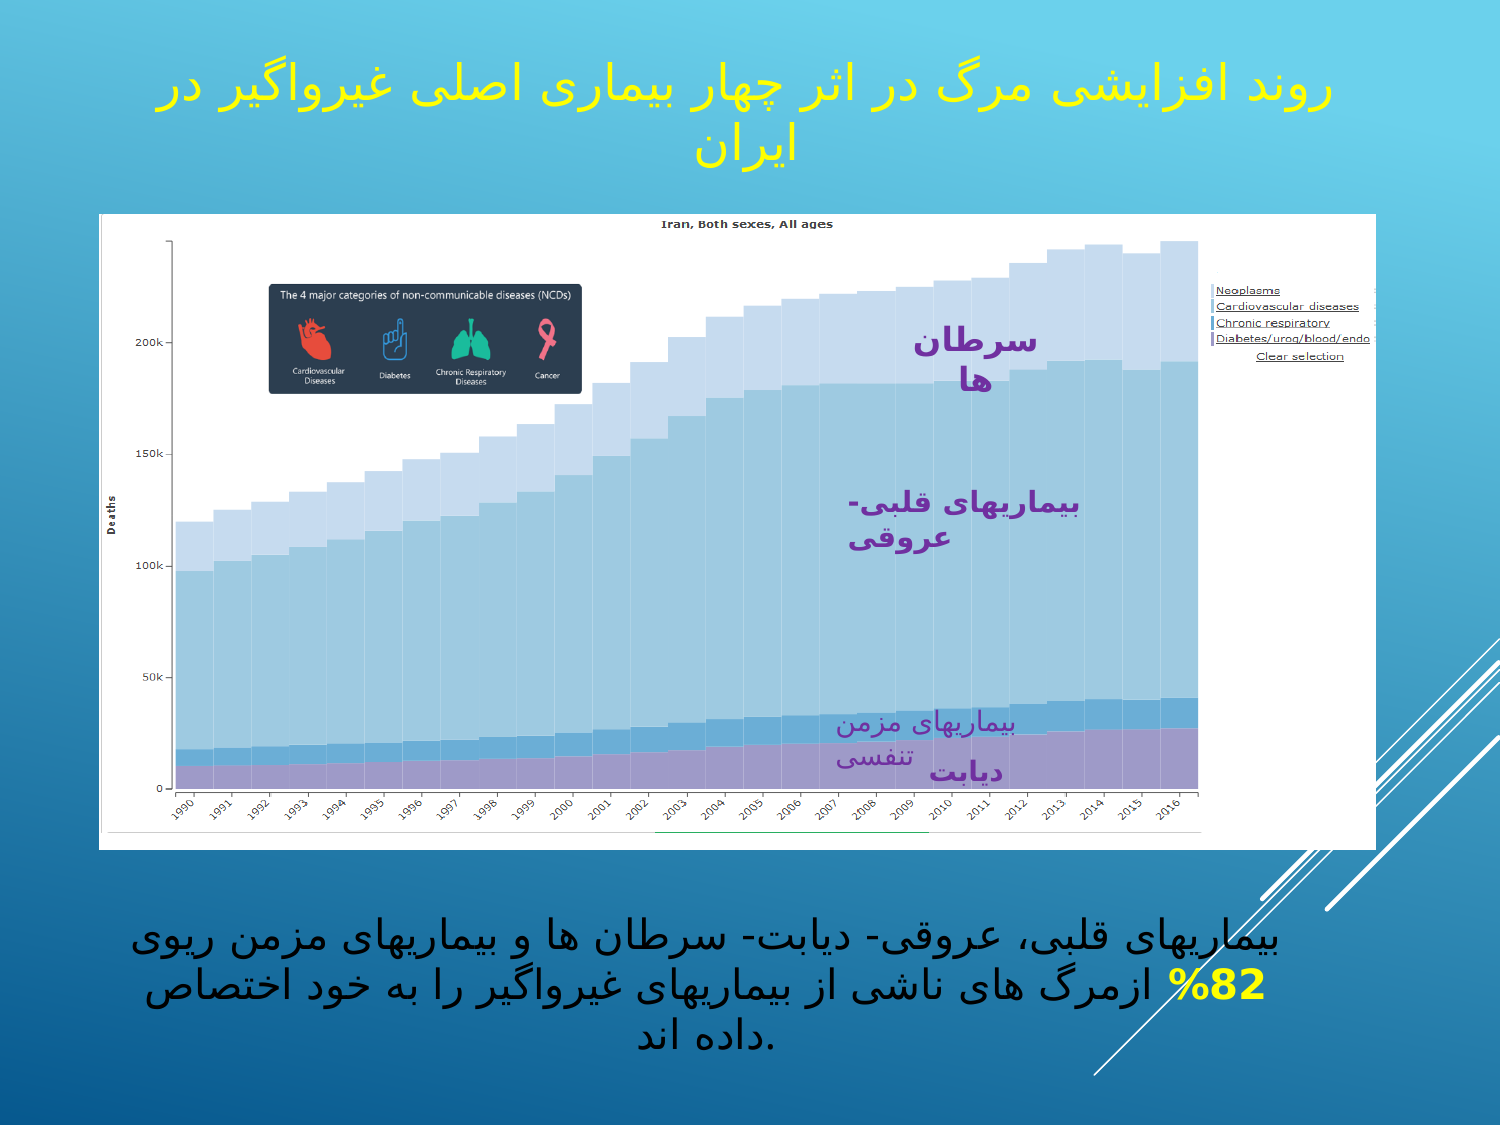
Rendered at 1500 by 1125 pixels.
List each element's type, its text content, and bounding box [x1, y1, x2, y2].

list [99, 214, 1376, 851]
title روند افزایشی مرگ در اثر چهار بیماری اصلی غیرواگیر در ایران [99, 47, 1394, 173]
text_box بیماریهای قلبی، عروقی- دیابت- سرطان ها و بیماریهای مزمن ریوی 82% ازمرگ های ناشی از بیماریهای غیرواگیر را به خود اختصاص داده اند. [99, 900, 1313, 1065]
picture [249, 273, 596, 404]
